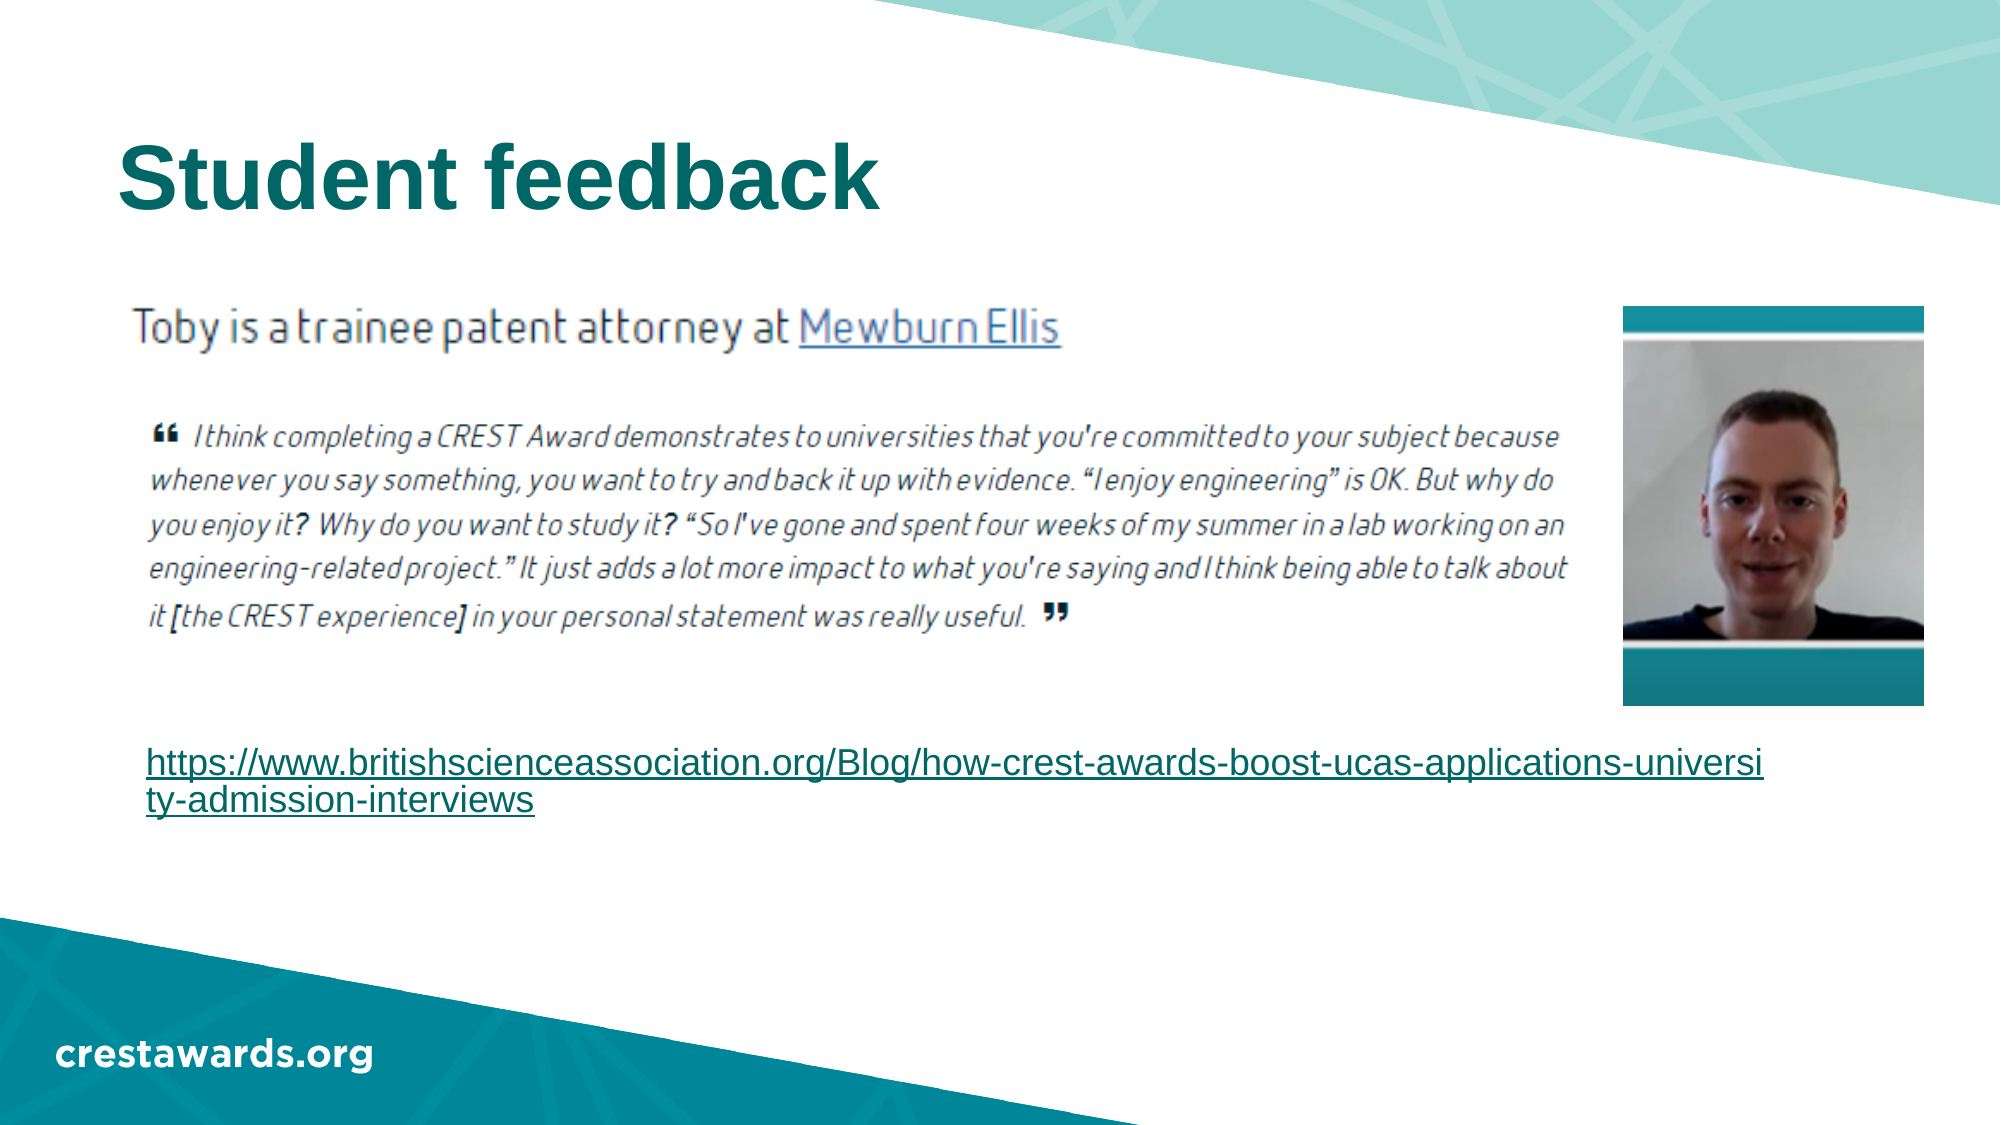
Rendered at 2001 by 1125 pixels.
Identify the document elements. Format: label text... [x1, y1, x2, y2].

text_box [324, 27, 1209, 54]
text_box [347, 306, 1622, 367]
title Student feedback [102, 54, 1898, 305]
text_box https://www.britishscienceassociation.org/Blog/how-crest-awards-boost-ucas-applications-university-admission-interviews [130, 730, 1784, 836]
picture [0, 0, 2000, 1125]
